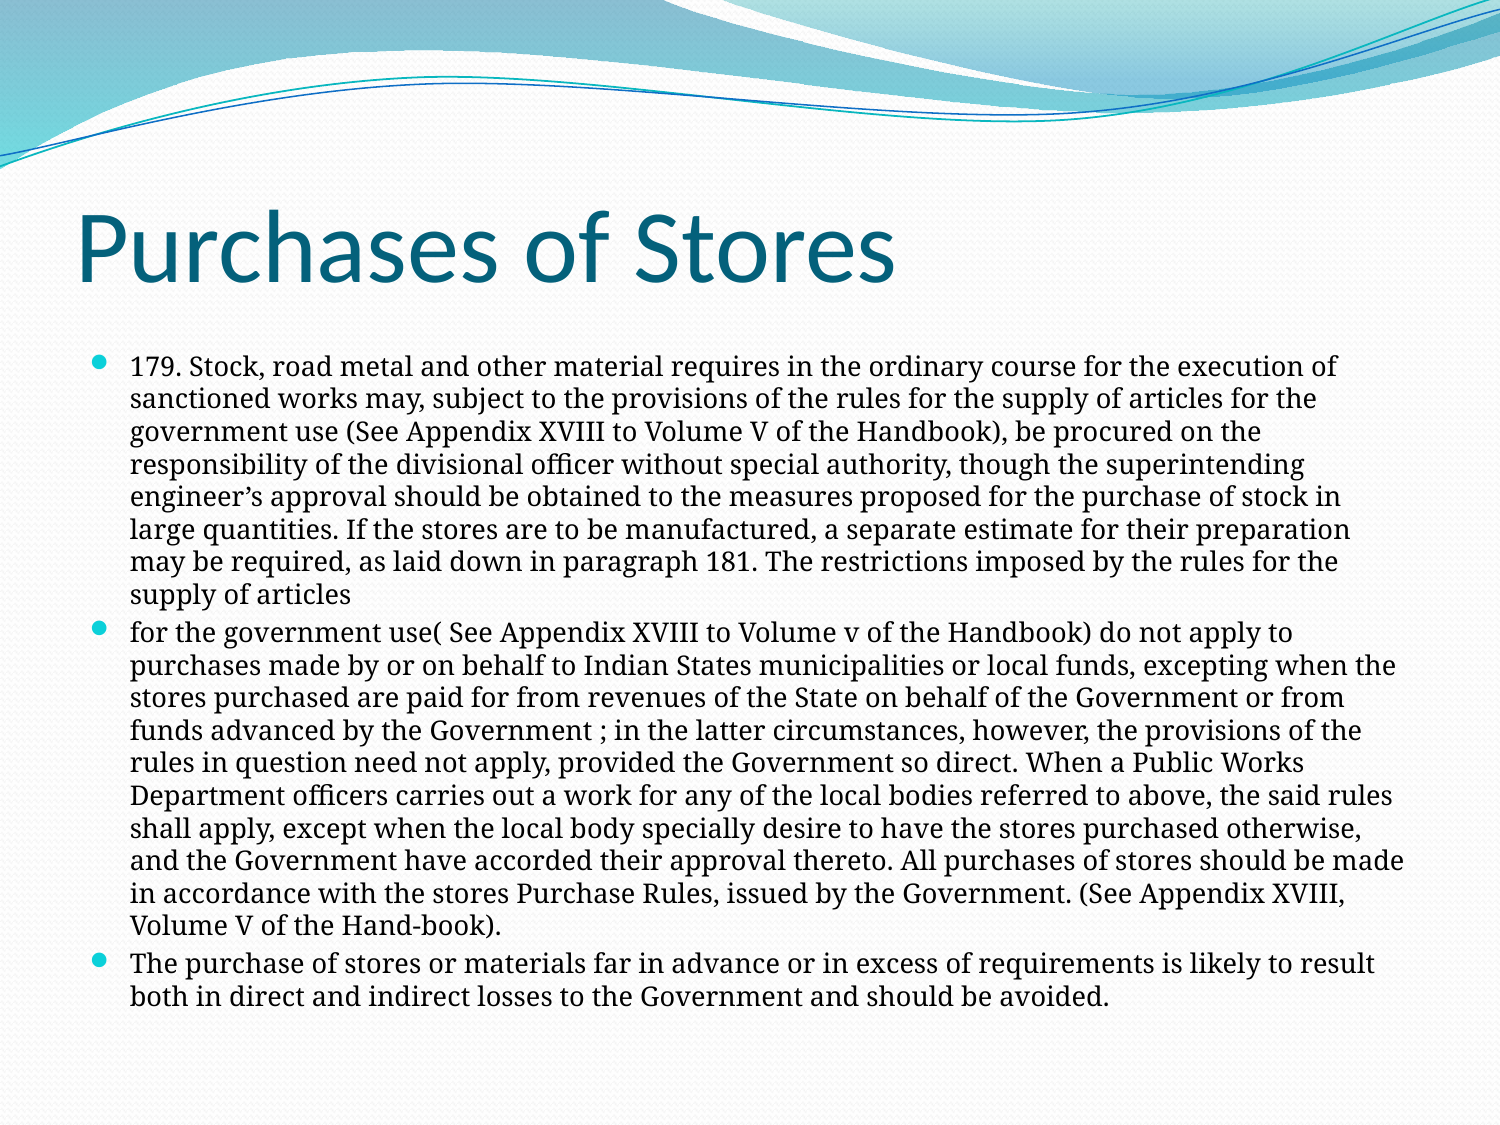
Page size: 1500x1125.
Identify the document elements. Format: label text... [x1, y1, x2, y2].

title Purchases of Stores [75, 115, 1425, 303]
list 179. Stock, road metal and other material requires in the ordinary course for the execution of sanctioned works may, subject to the provisions of the rules for the supply of articles for the government use (See Appendix XVIII to Volume V of the Handbook), be procured on the responsibility of the divisional officer without special authority, though the superintending engineer’s approval should be obtained to the measures proposed for the purchase of stock in large quantities. If the stores are to be manufactured, a separate estimate for their preparation may be required, as laid down in paragraph 181. The restrictions imposed by the rules for the supply of articles for the government use( See Appendix XVIII to Volume v of the Handbook) do not apply to purchases made by or on behalf to Indian States municipalities or local funds, excepting when the stores purchased are paid for from revenues of the State on behalf of the Government or from funds advanced by the Government ; in the latter circumstances, however, the provisions of the rules in question need not apply, provided the Government so direct. When a Public Works Department officers carries out a work for any of the local bodies referred to above, the said rules shall apply, except when the local body specially desire to have the stores purchased otherwise, and the Government have accorded their approval thereto. All purchases of stores should be made in accordance with the stores Purchase Rules, issued by the Government. (See Appendix XVIII, Volume V of the Hand-book). The purchase of stores or materials far in advance or in excess of requirements is likely to result both in direct and indirect losses to the Government and should be avoided. [75, 317, 1425, 1038]
